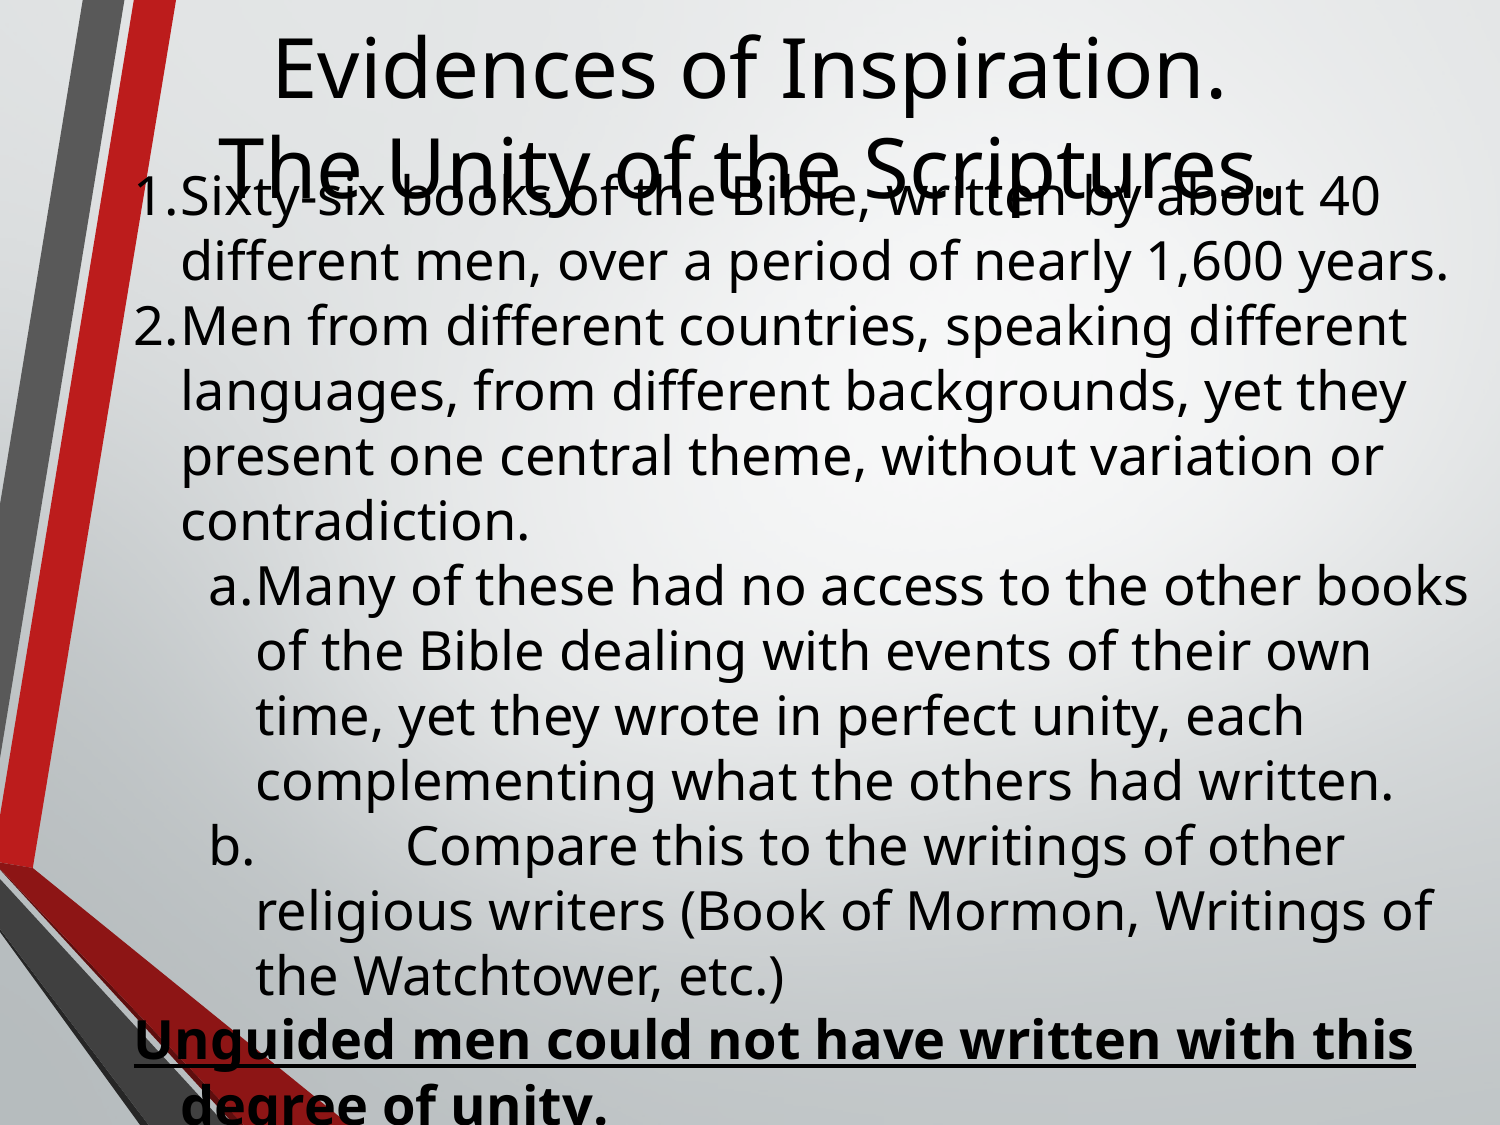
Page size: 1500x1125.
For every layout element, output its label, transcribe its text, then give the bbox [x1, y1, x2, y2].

list 1. Sixty-six books of the Bible, written by about 40 different men, over a period of nearly 1,600 years. 2. Men from different countries, speaking different languages, from different backgrounds, yet they present one central theme, without variation or contradiction. a. Many of these had no access to the other books of the Bible dealing with events of their own time, yet they wrote in perfect unity, each complementing what the others had written. b. Compare this to the writings of other religious writers (Book of Mormon, Writings of the Watchtower, etc.) Unguided men could not have written with this degree of unity. [118, 153, 1494, 1125]
title Evidences of Inspiration. The Unity of the Scriptures. [75, 7, 1425, 223]
